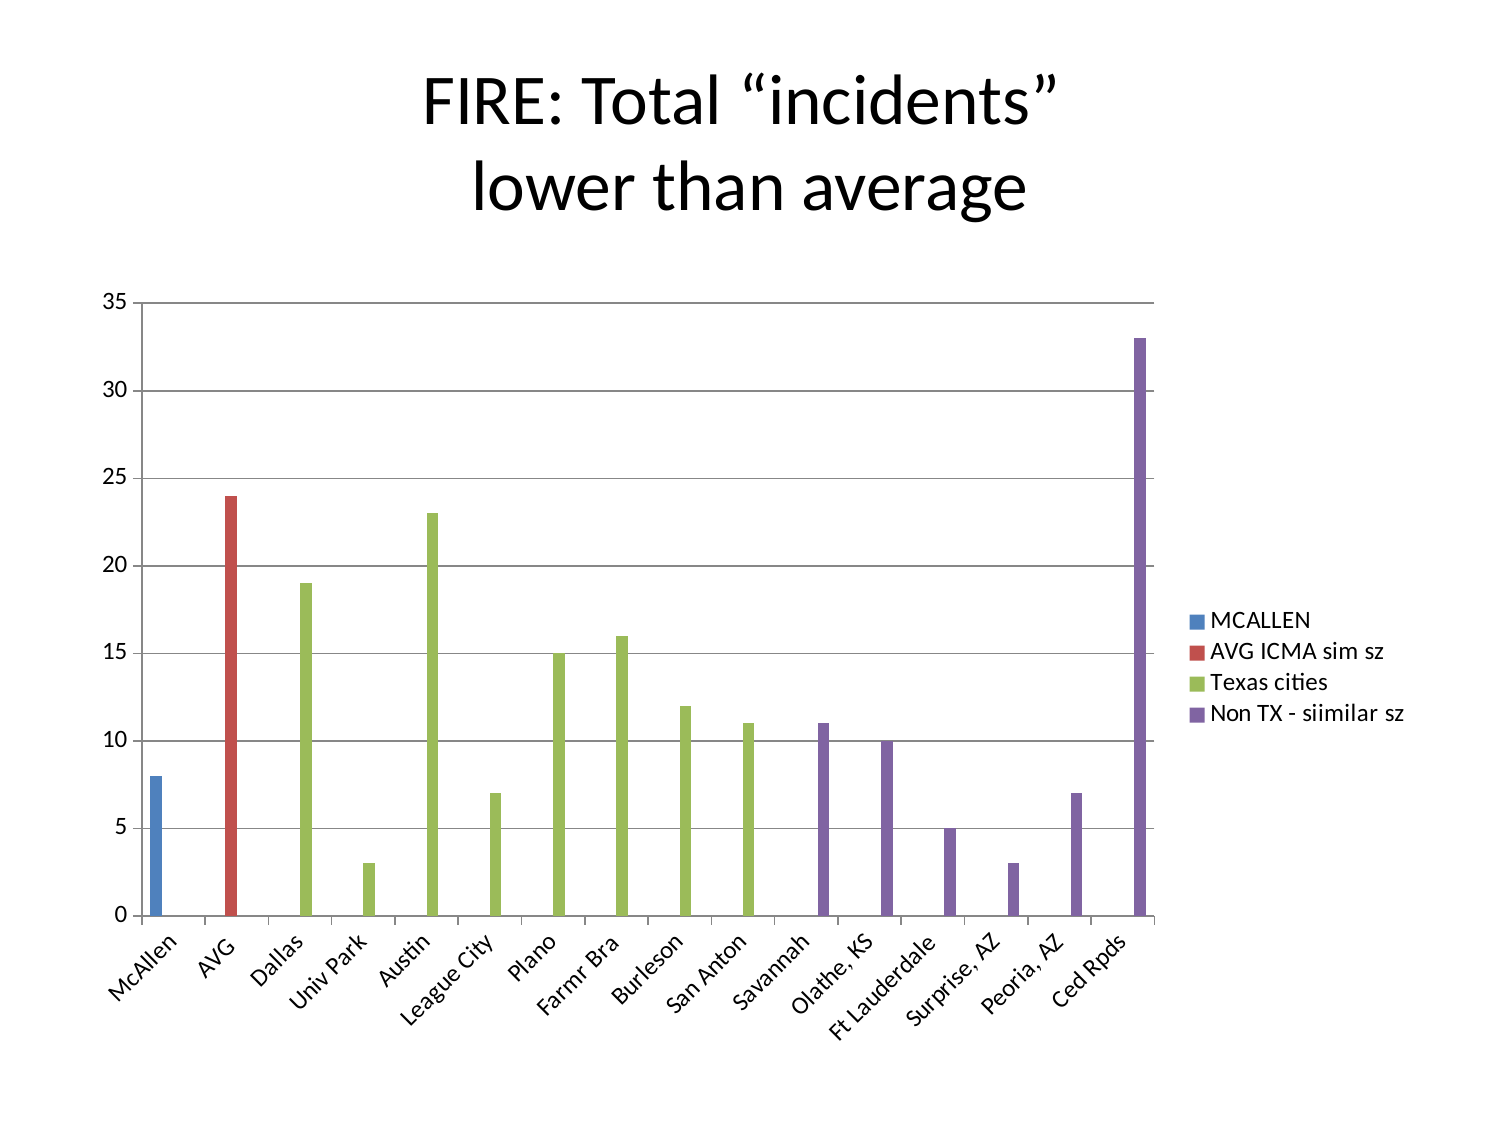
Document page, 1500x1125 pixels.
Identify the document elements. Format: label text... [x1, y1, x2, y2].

title FIRE: Total “incidents” lower than average [75, 45, 1425, 233]
chart [74, 274, 1426, 1063]
